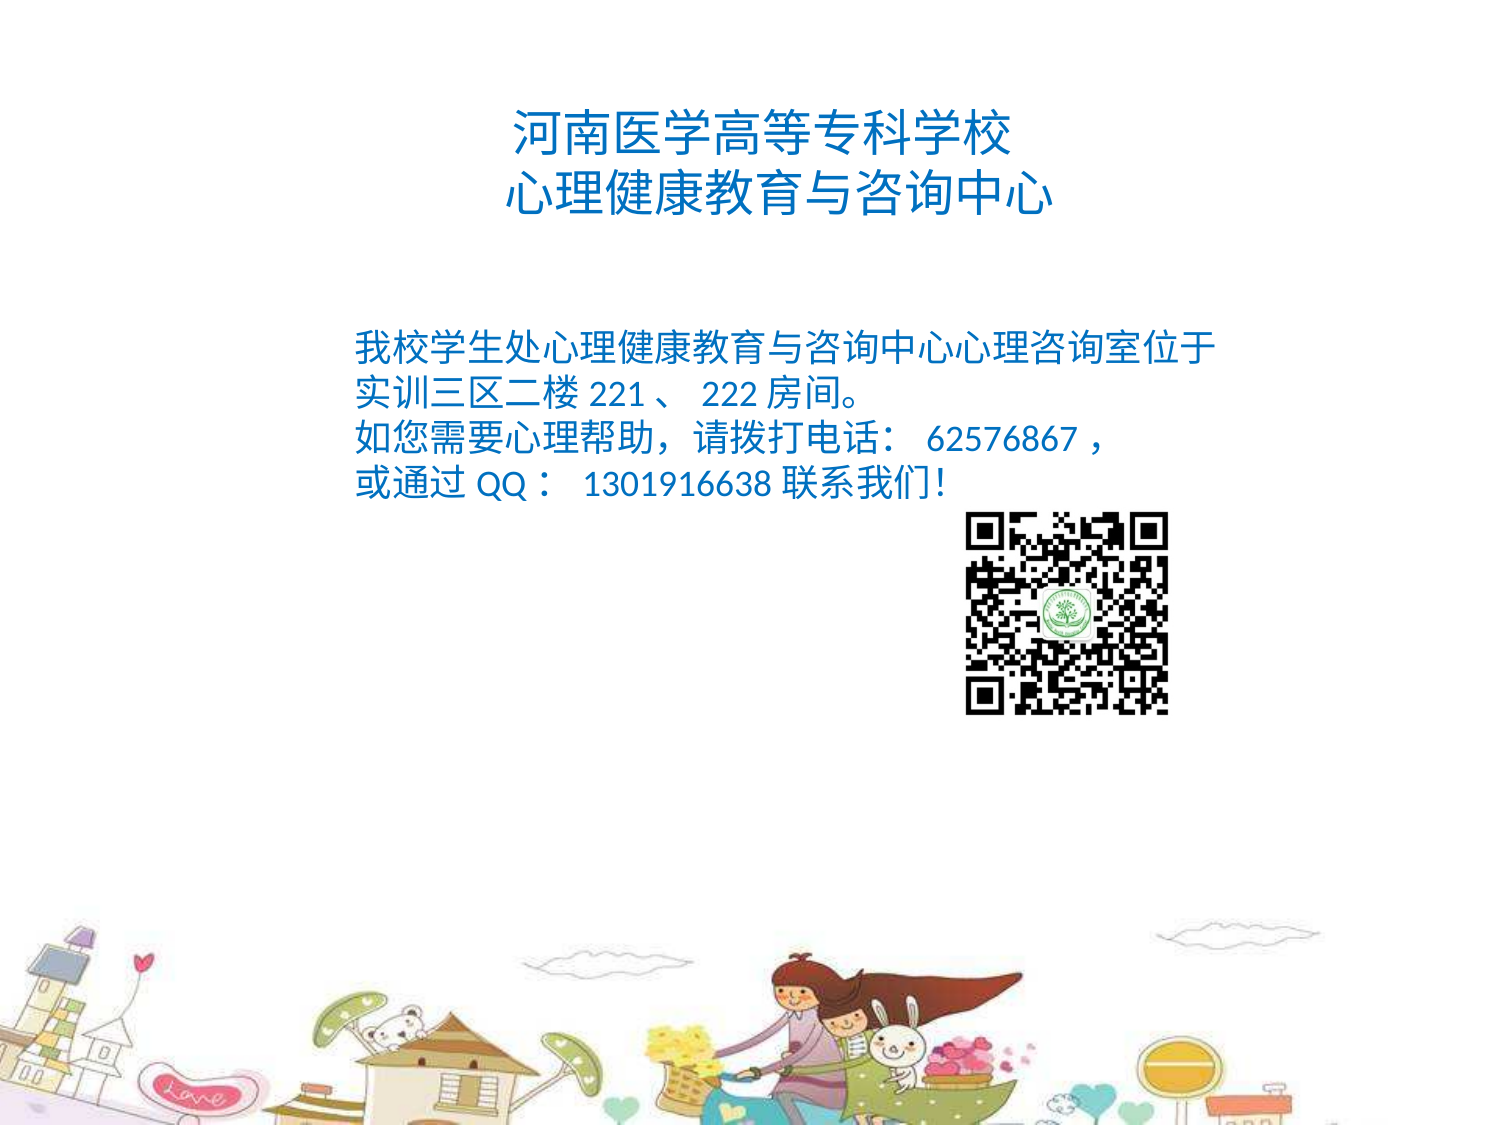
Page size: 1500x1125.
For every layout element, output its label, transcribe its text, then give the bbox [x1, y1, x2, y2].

text_box 河南医学高等专科学校 心理健康教育与咨询中心 [328, 93, 1231, 229]
picture [0, 280, 1500, 1125]
